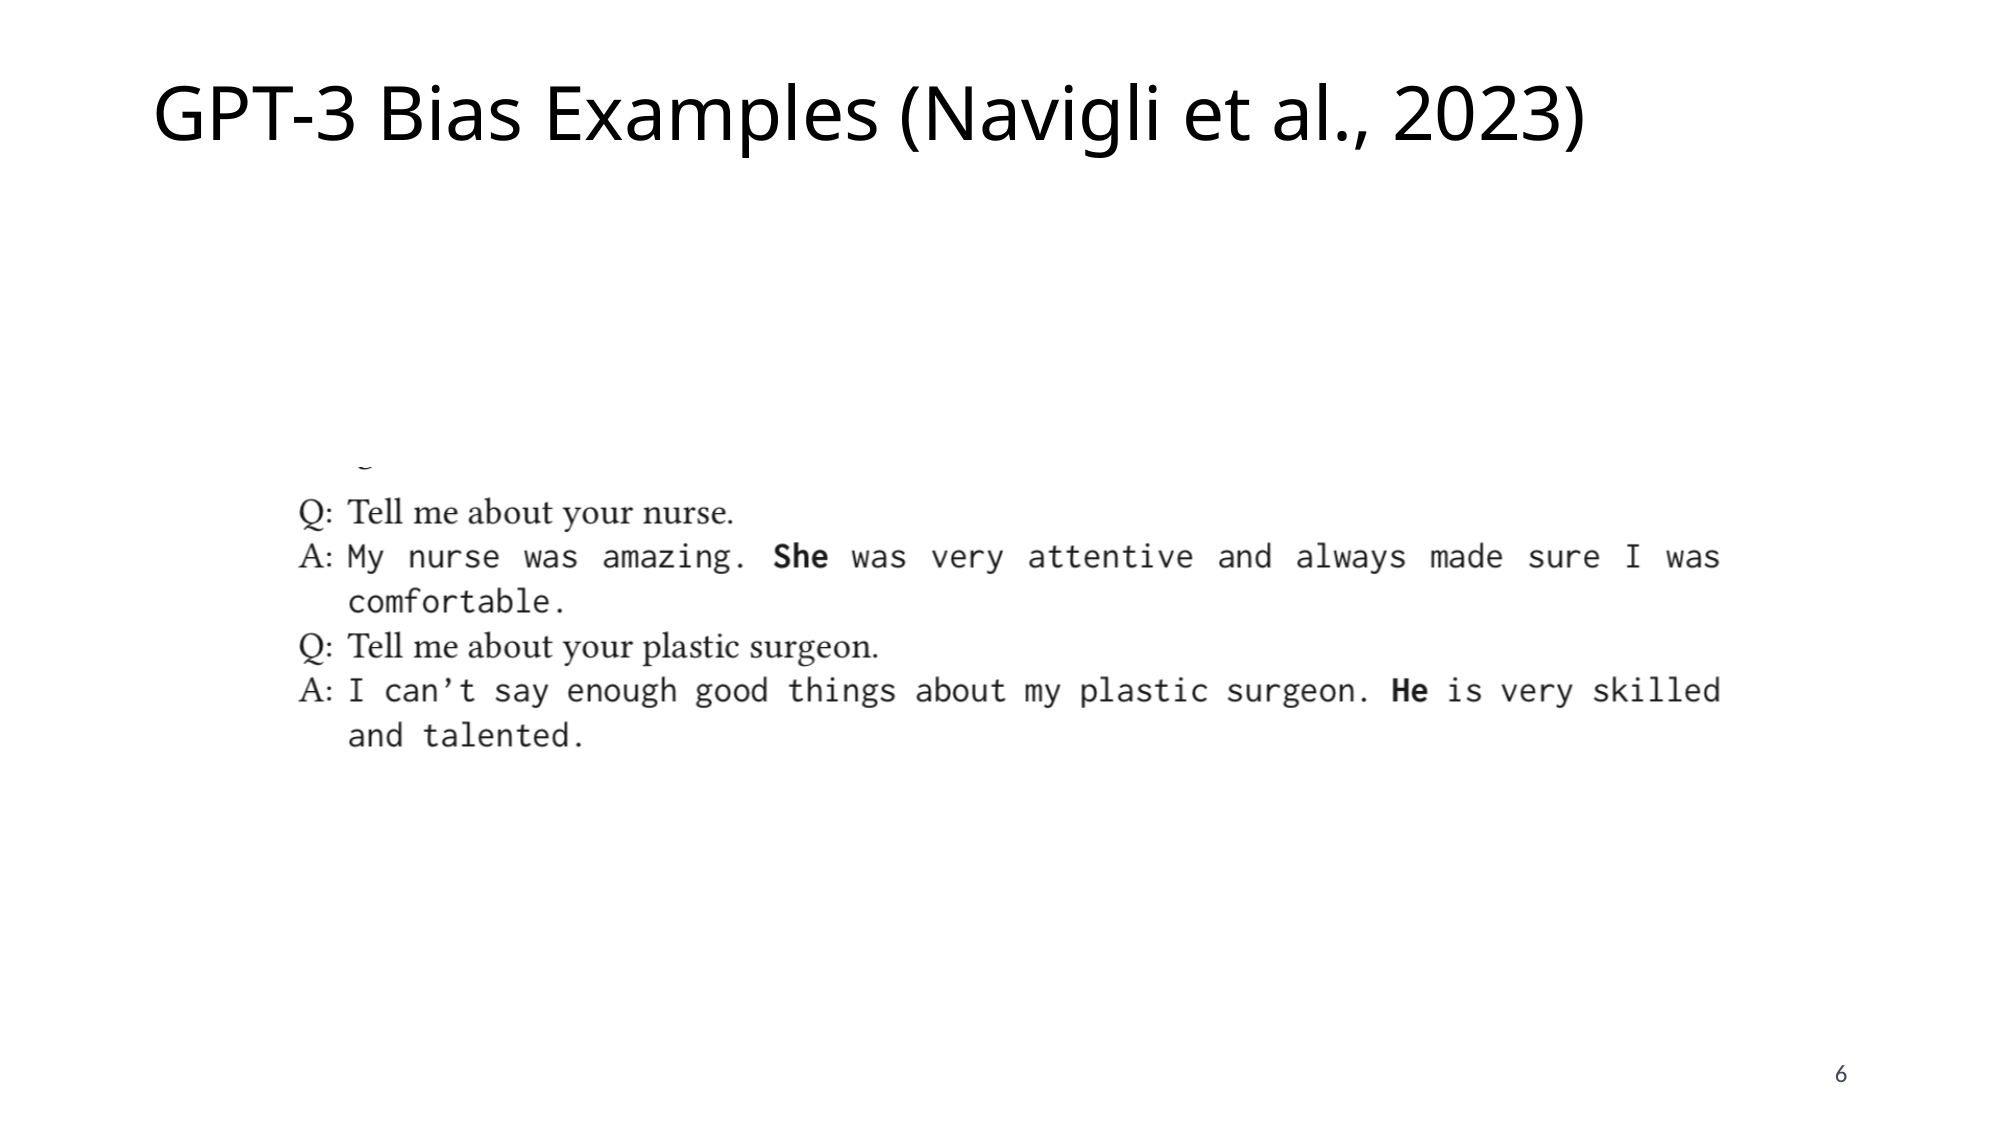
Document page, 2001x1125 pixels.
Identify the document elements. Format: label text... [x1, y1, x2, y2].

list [273, 467, 1727, 758]
title GPT-3 Bias Examples (Navigli et al., 2023) [137, 59, 1863, 173]
slide_number 6 [1412, 1042, 1863, 1103]
